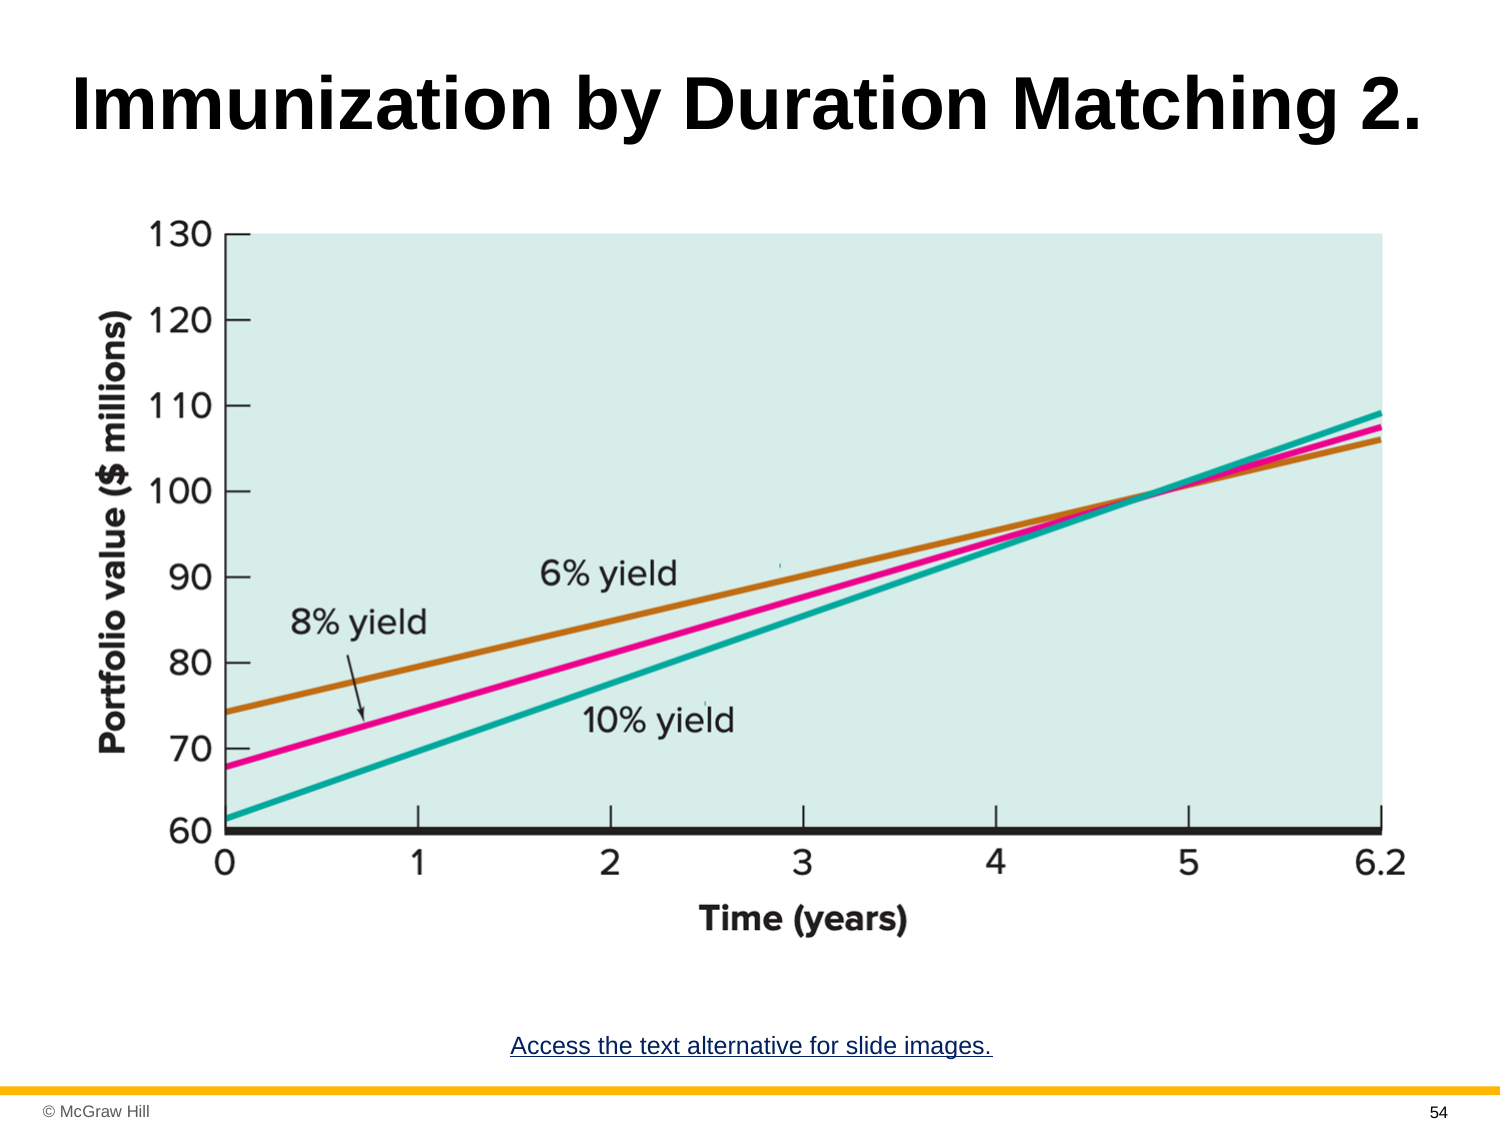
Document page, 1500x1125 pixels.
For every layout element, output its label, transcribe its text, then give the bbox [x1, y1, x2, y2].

list Access the text alternative for slide images. [486, 1030, 1018, 1068]
title Immunization by Duration Matching 2. [56, 31, 1467, 180]
picture [74, 207, 1426, 955]
slide_number 54 [1415, 1094, 1474, 1122]
